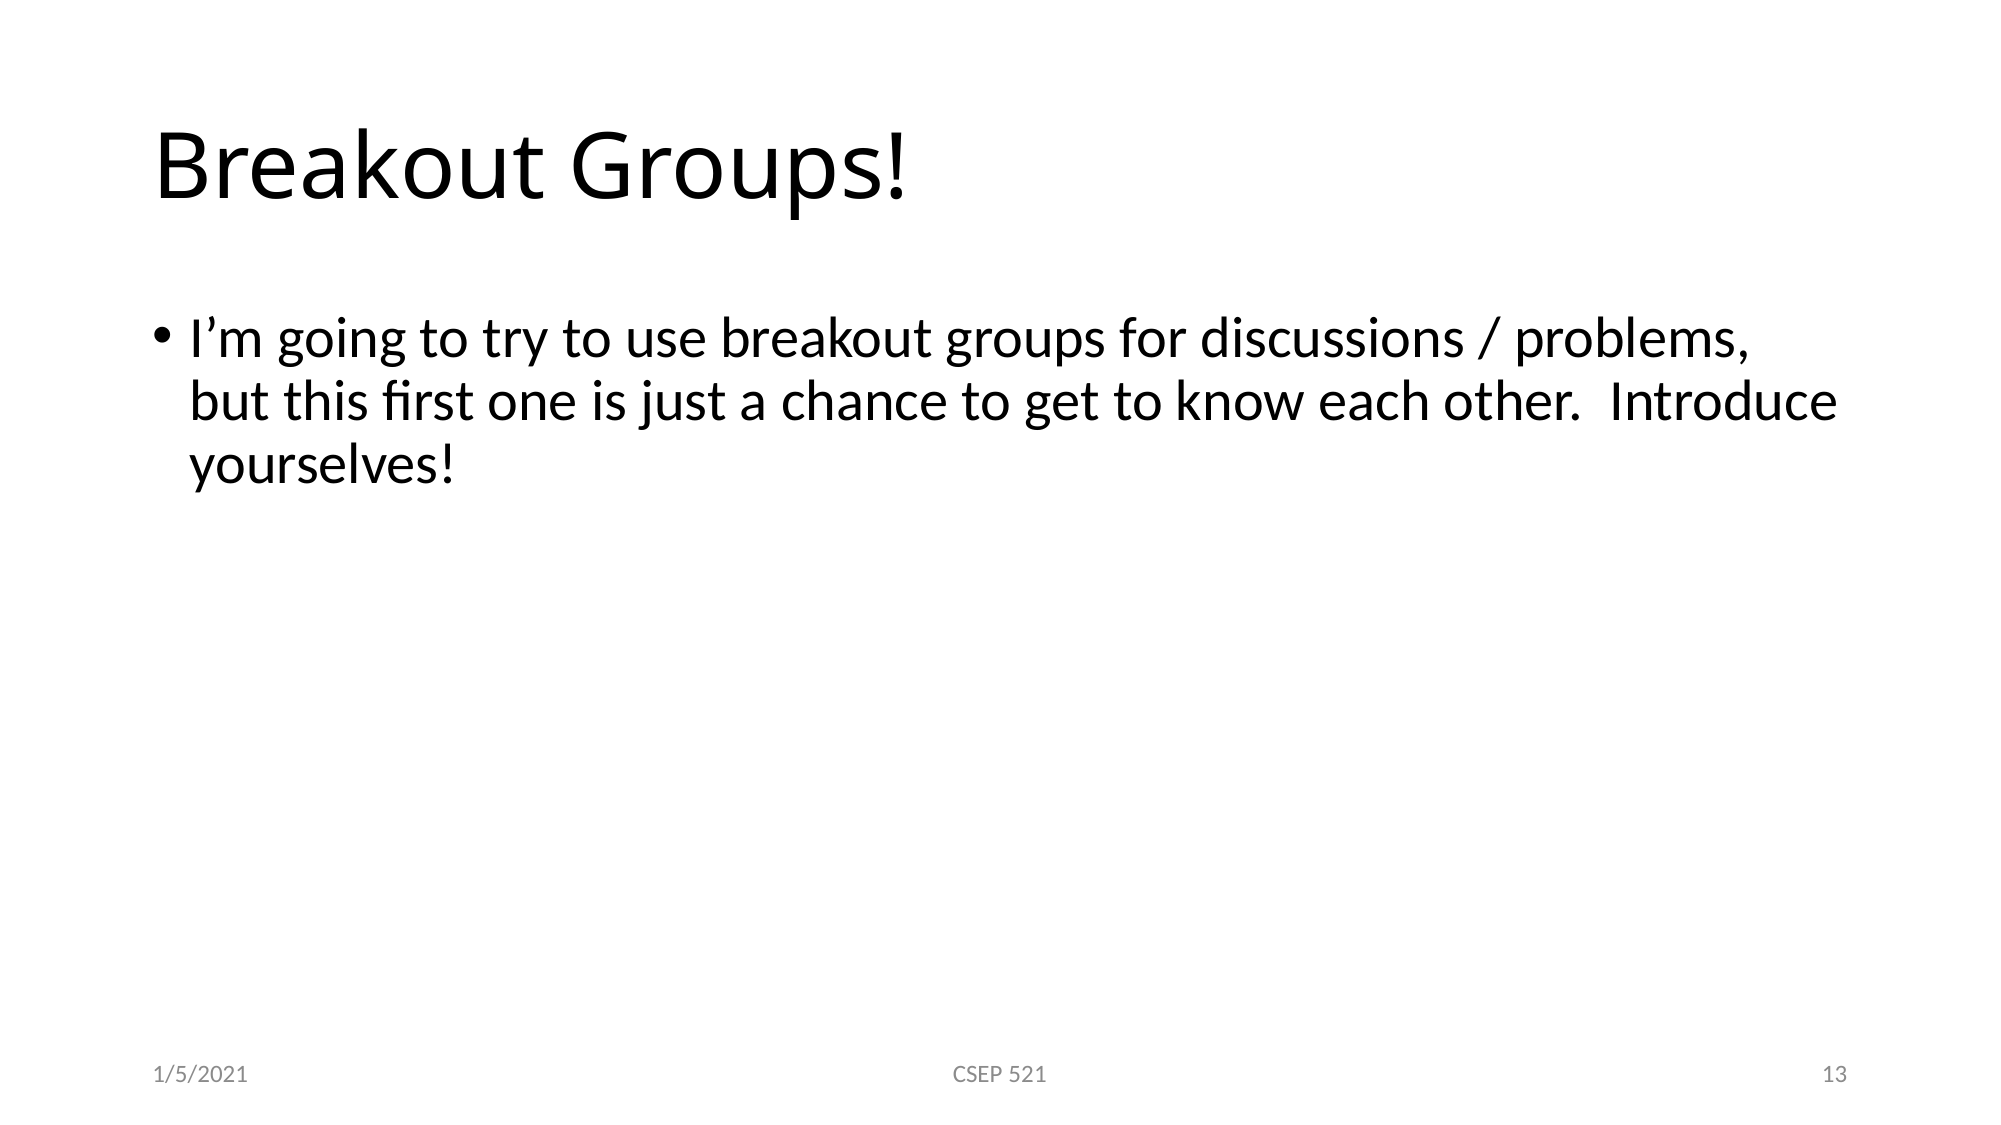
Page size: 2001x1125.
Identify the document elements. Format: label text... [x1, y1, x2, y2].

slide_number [137, 1042, 588, 1103]
list I’m going to try to use breakout groups for discussions / problems, but this first one is just a chance to get to know each other. Introduce yourselves! [137, 299, 1863, 1014]
title Breakout Groups! [137, 59, 1863, 278]
footer CSEP 521 [662, 1042, 1338, 1103]
slide_number 13 [1412, 1042, 1863, 1103]
